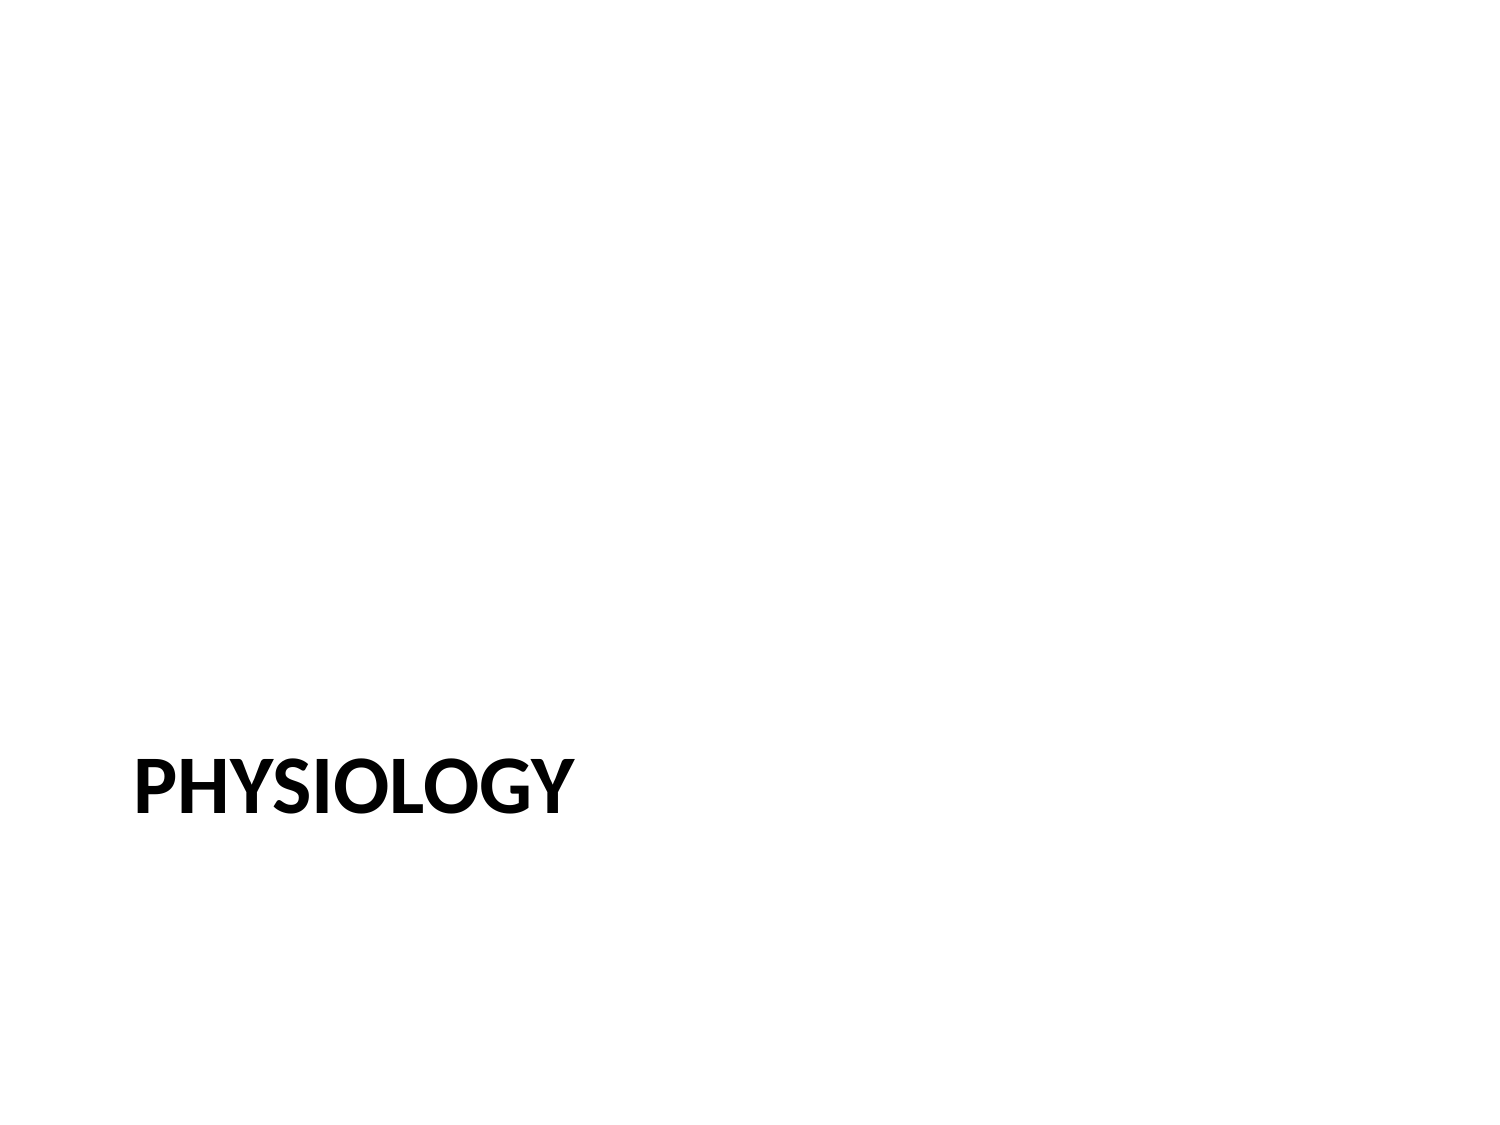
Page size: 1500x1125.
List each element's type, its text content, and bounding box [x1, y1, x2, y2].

title Physiology [118, 722, 1394, 947]
